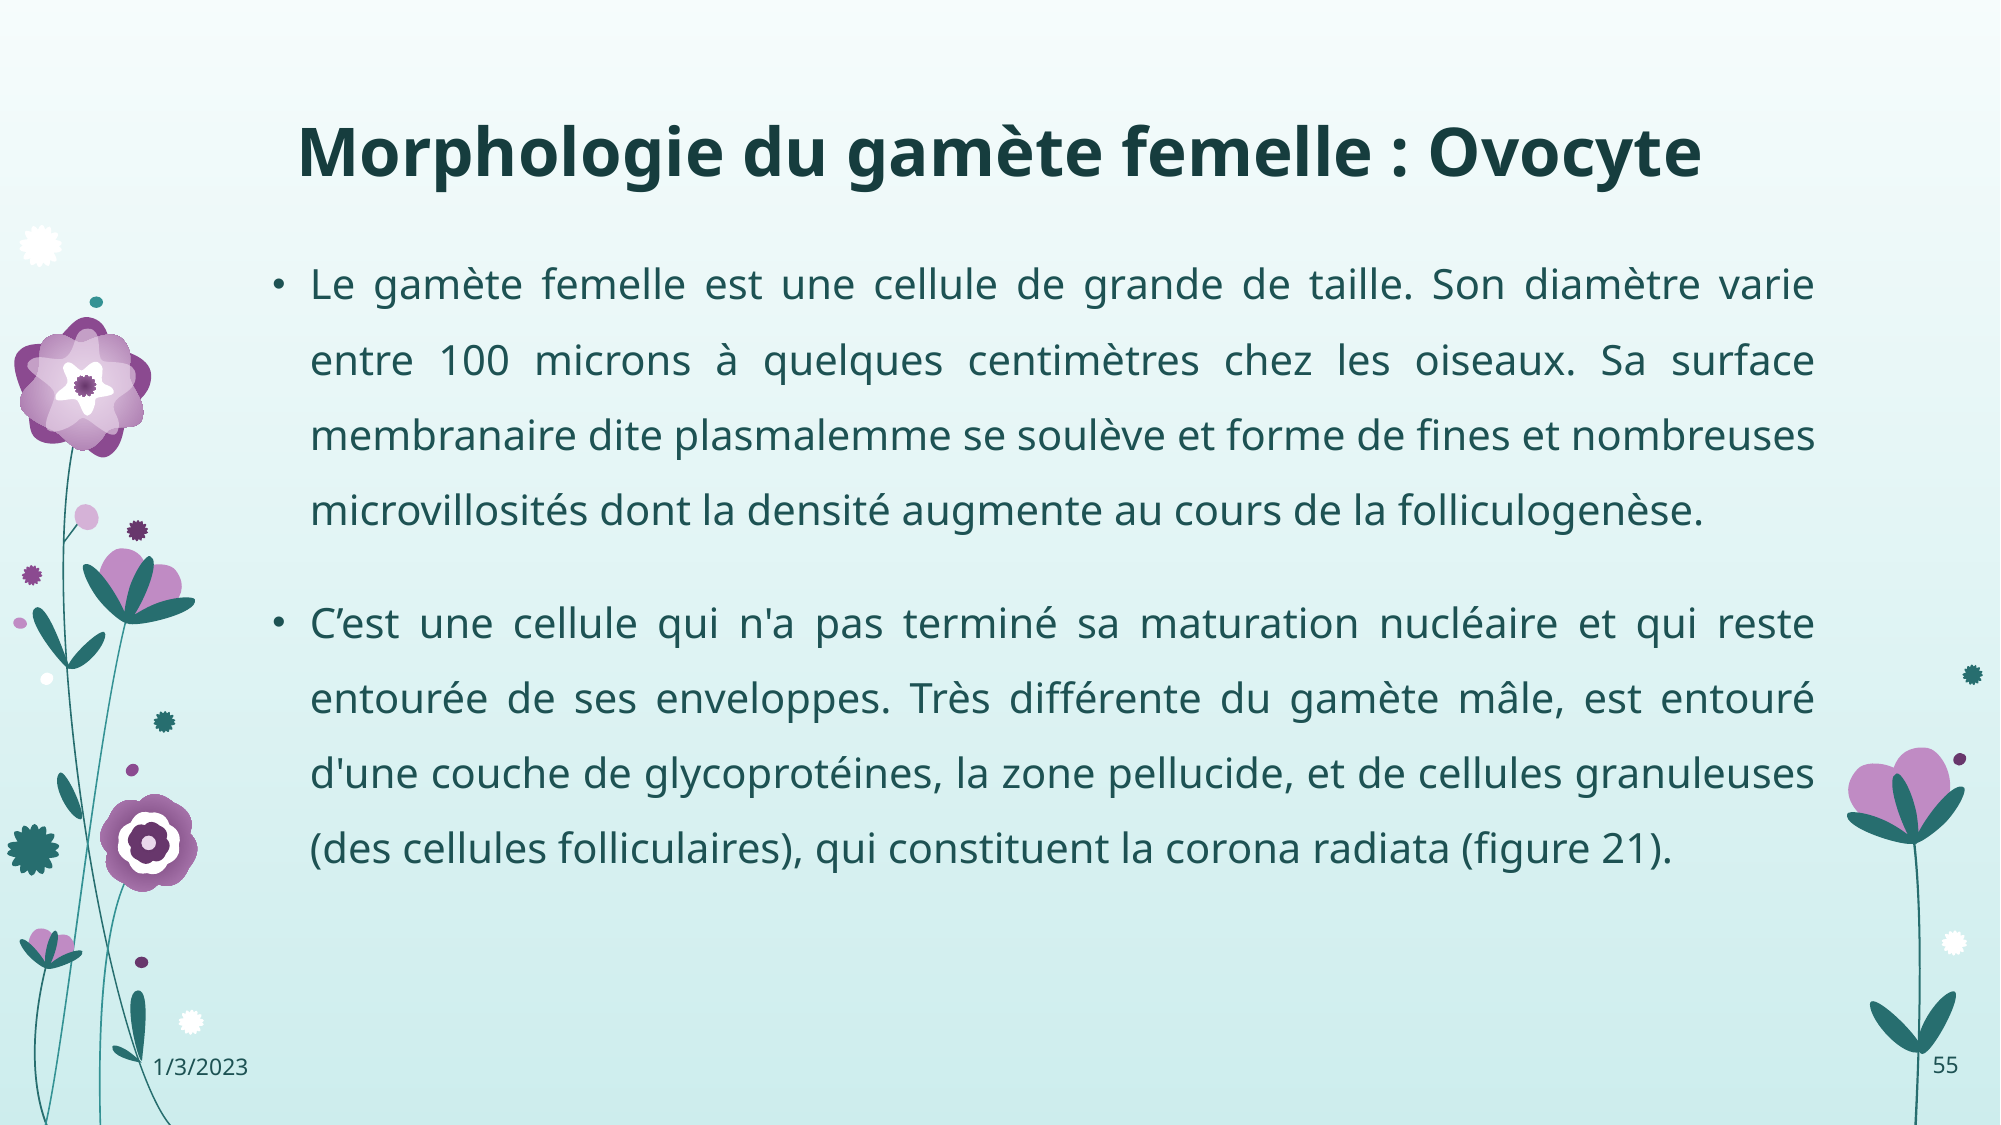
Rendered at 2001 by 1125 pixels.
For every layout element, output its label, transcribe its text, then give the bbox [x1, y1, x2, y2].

title Morphologie du gamète femelle : Ovocyte [249, 92, 1750, 199]
list Le gamète femelle est une cellule de grande de taille. Son diamètre varie entre 100 microns à quelques centimètres chez les oiseaux. Sa surface membranaire dite plasmalemme se soulève et forme de fines et nombreuses microvillosités dont la densité augmente au cours de la folliculogenèse. C’est une cellule qui n'a pas terminé sa maturation nucléaire et qui reste entourée de ses enveloppes. Très différente du gamète mâle, est entouré d'une couche de glycoprotéines, la zone pellucide, et de cellules granuleuses (des cellules folliculaires), qui constituent la corona radiata (figure 21). [249, 225, 1832, 987]
slide_number 55 [1917, 1050, 1995, 1084]
footer 1/3/2023 [137, 1050, 1450, 1084]
